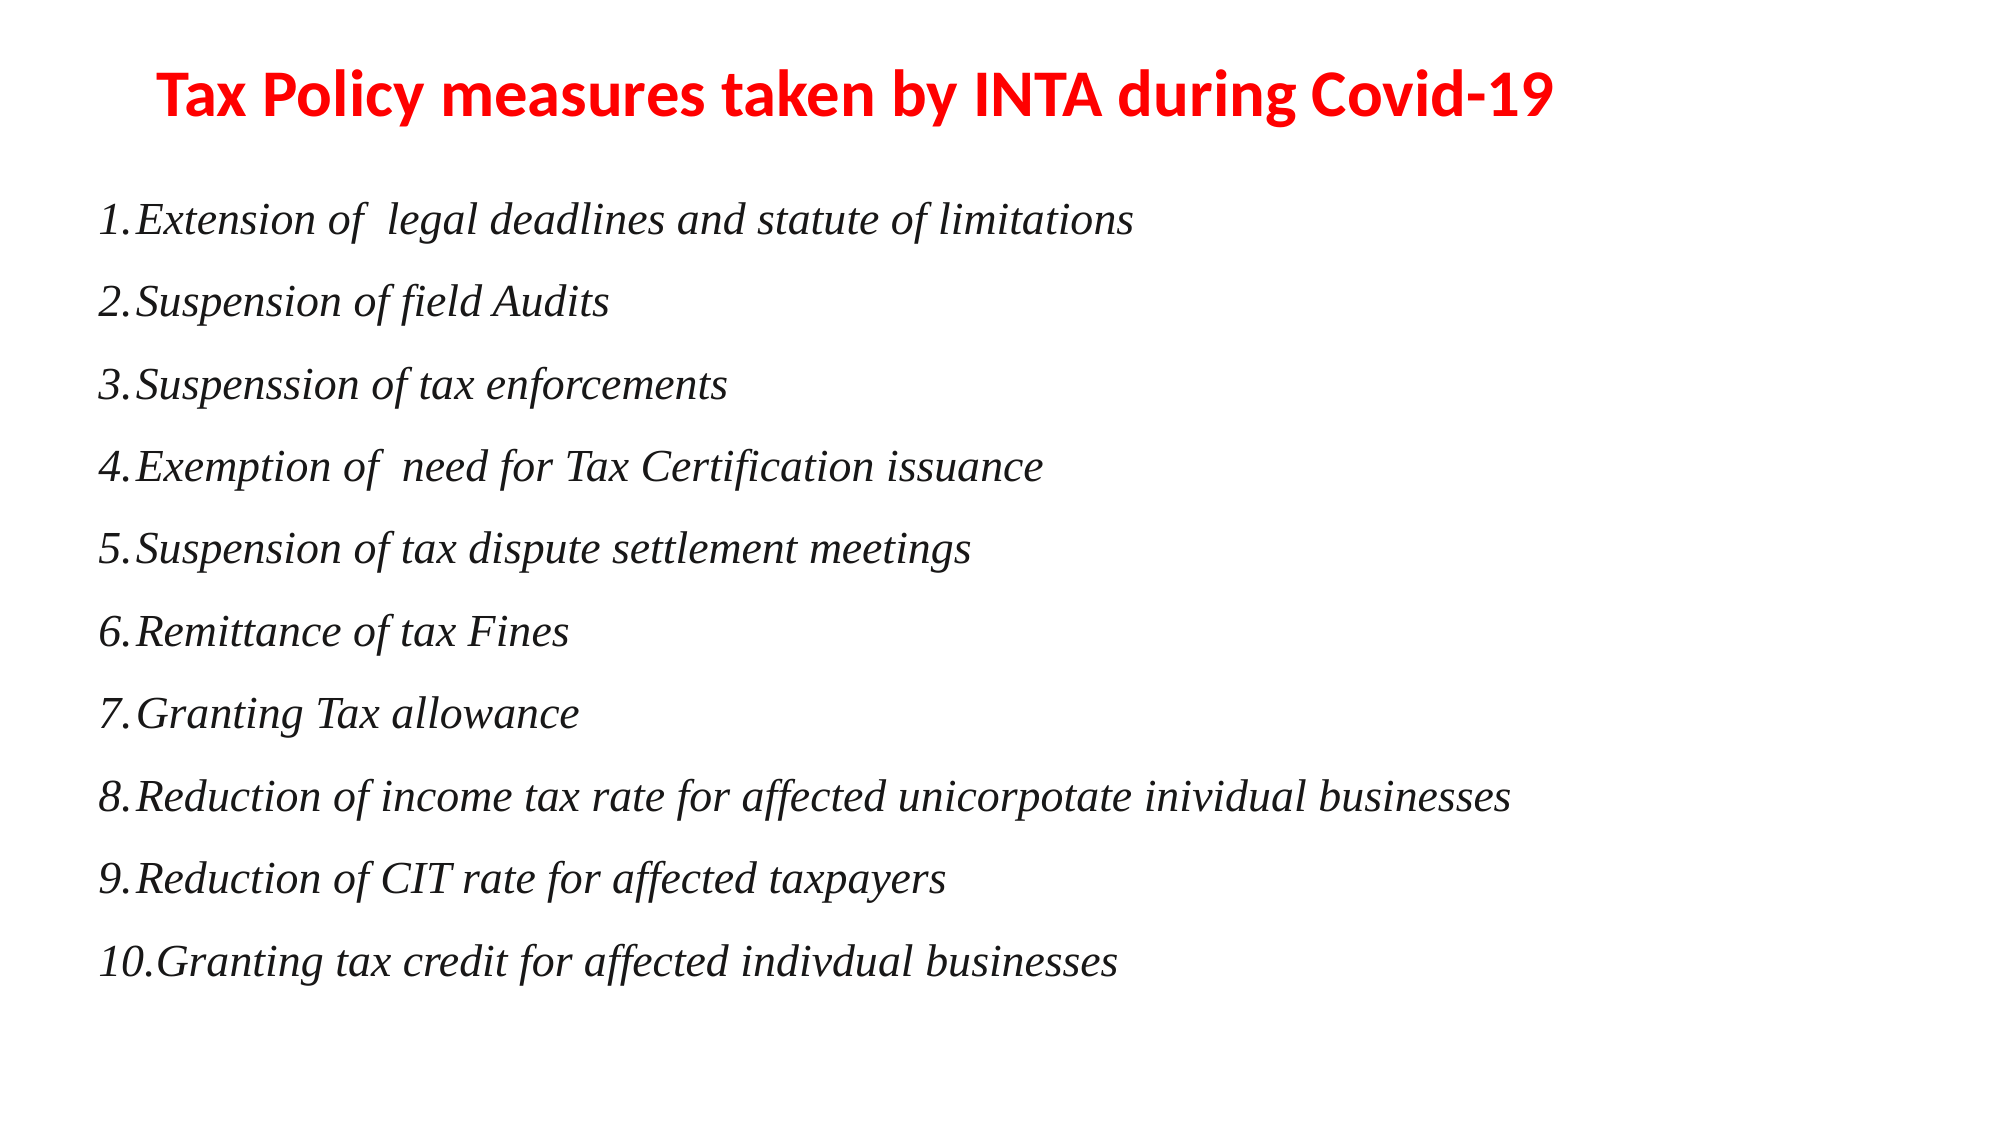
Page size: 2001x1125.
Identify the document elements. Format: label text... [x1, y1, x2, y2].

title Tax Policy measures taken by INTA during Covid-19 [141, 37, 1867, 152]
list Extension of legal deadlines and statute of limitations Suspension of field Audits Suspenssion of tax enforcements Exemption of need for Tax Certification issuance Suspension of tax dispute settlement meetings Remittance of tax Fines Granting Tax allowance Reduction of income tax rate for affected unicorpotate inividual businesses Reduction of CIT rate for affected taxpayers Granting tax credit for affected indivdual businesses [83, 153, 1831, 1030]
